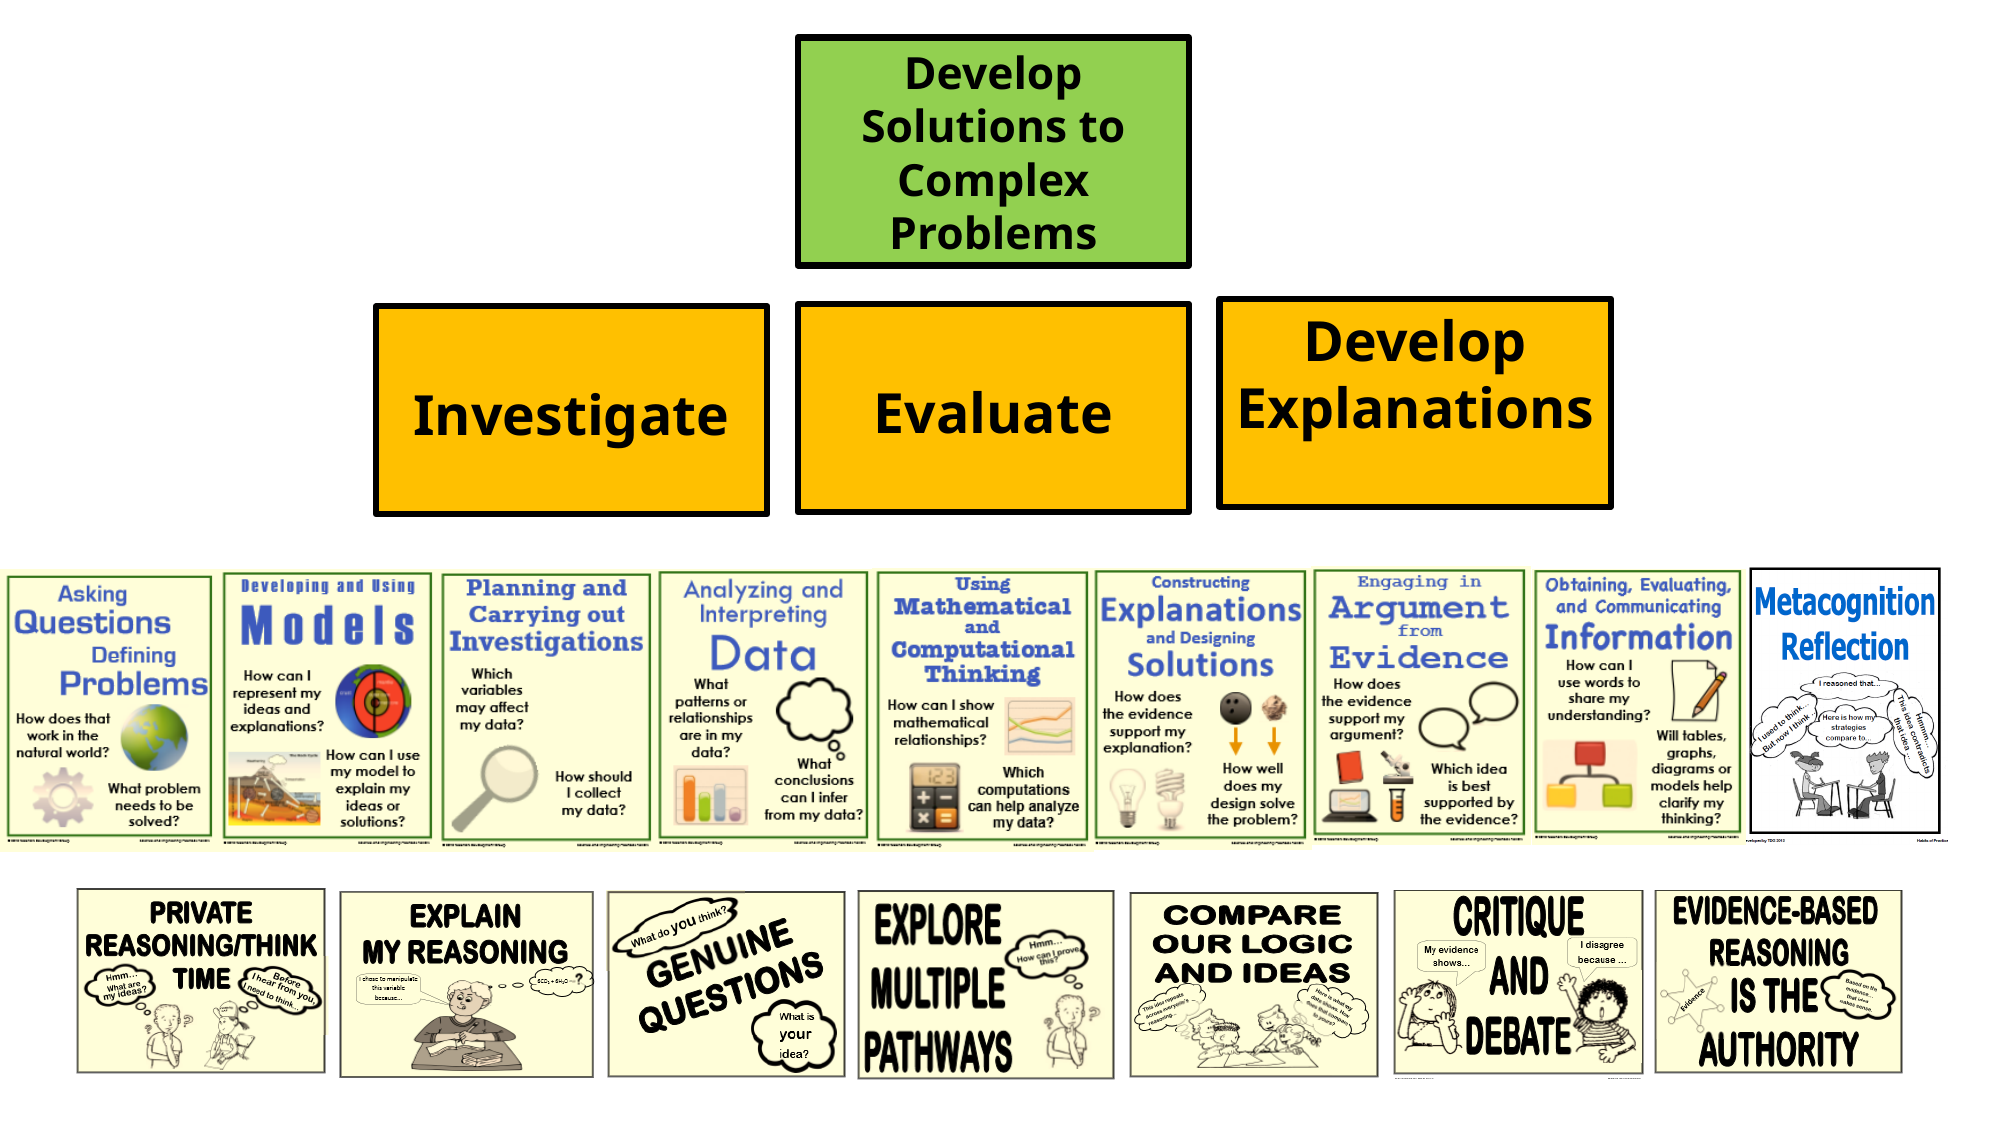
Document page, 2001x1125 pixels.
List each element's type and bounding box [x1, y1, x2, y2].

text_box [0, 37, 1948, 1081]
